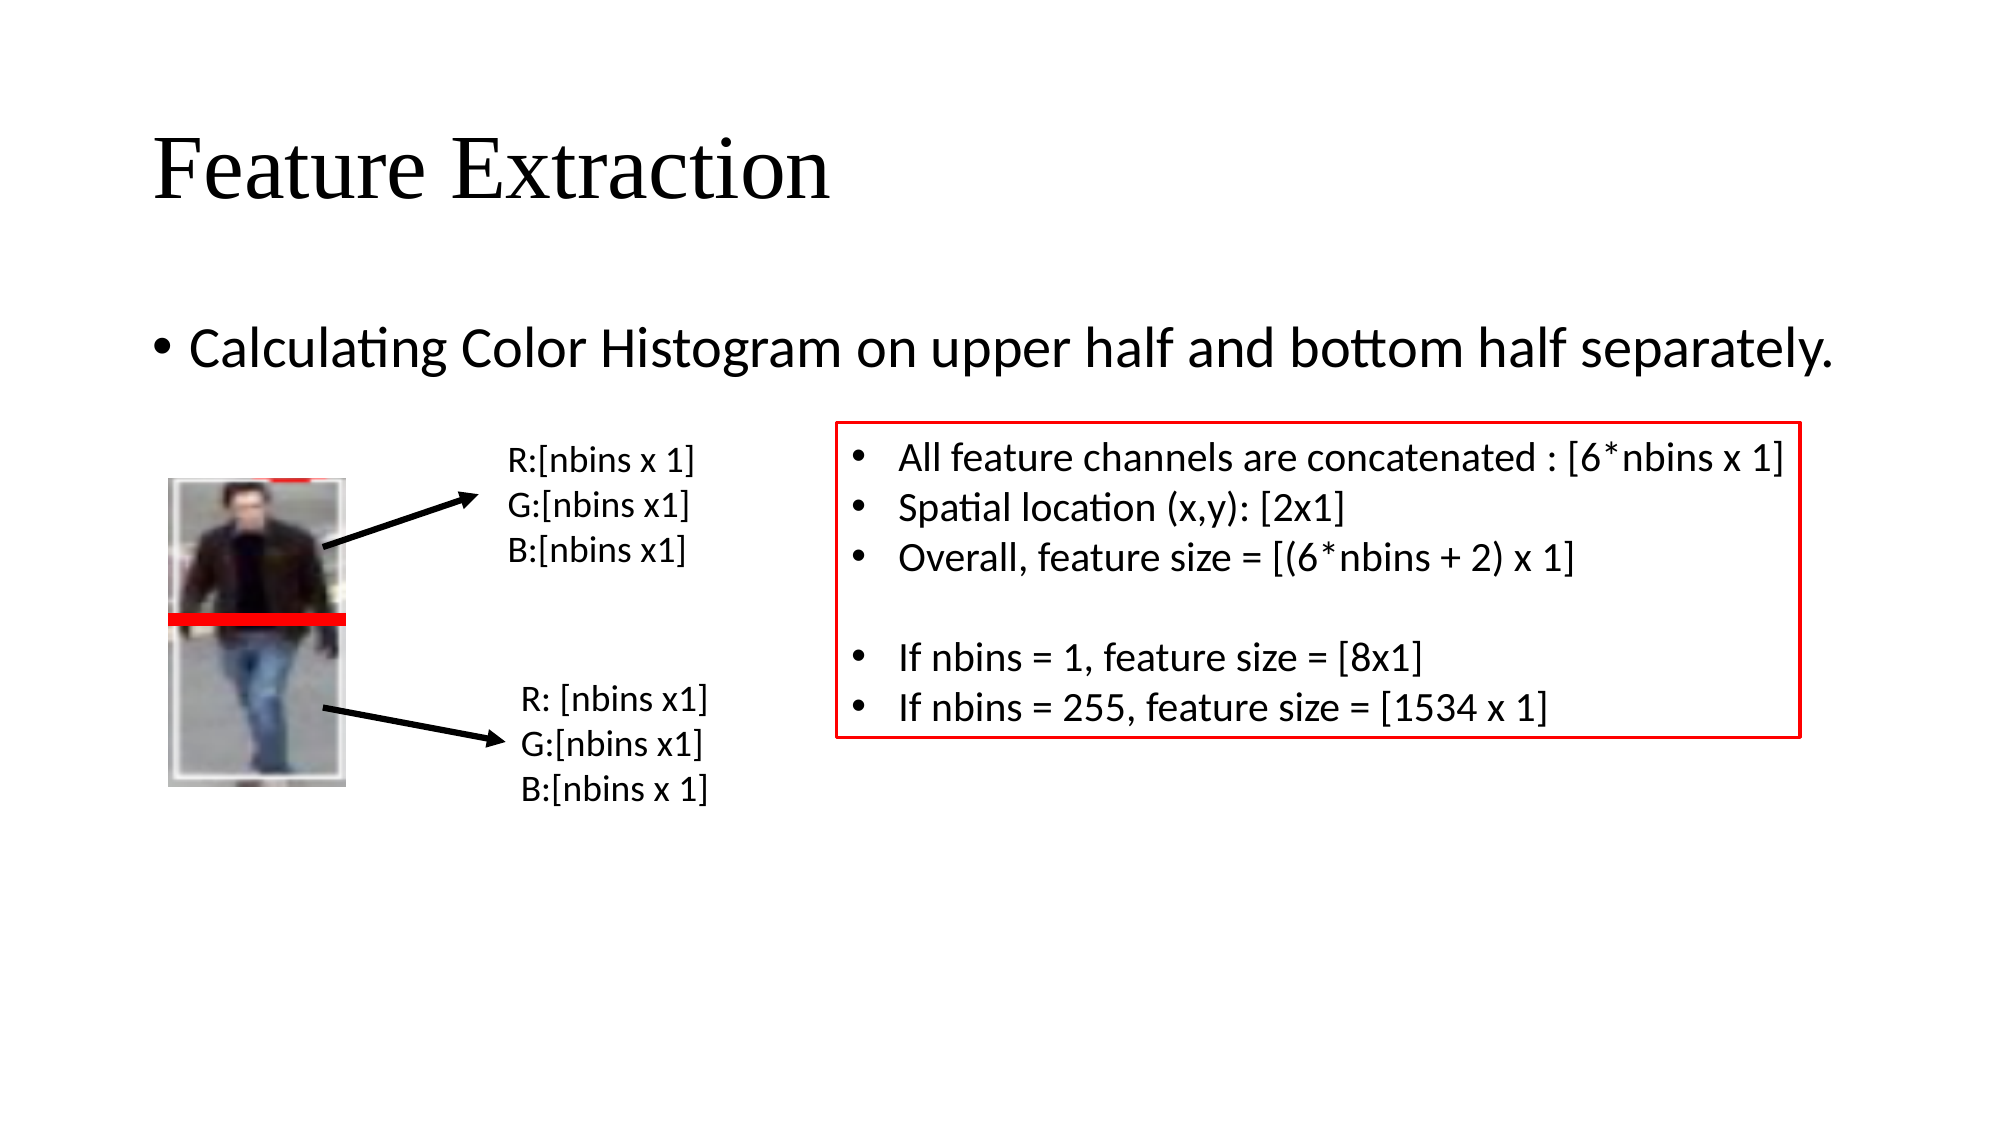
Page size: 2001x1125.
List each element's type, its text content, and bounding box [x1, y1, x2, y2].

picture [168, 478, 346, 619]
text_box R:[nbins x 1] G:[nbins x1] B:[nbins x1] [484, 427, 711, 578]
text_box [322, 707, 506, 742]
picture [168, 620, 346, 787]
list Calculating Color Histogram on upper half and bottom half separately. [137, 309, 1863, 1024]
text_box All feature channels are concatenated : [6*nbins x 1] Spatial location (x,y): [2x1] Overall, feature size = [(6*nbins + 2) x 1] If nbins = 1, feature size = [8x1] If nbins = 255, feature size = [1534 x 1] [836, 422, 1801, 738]
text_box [322, 494, 479, 548]
text_box R: [nbins x1] G:[nbins x1] B:[nbins x 1] [497, 666, 725, 816]
title Feature Extraction [137, 59, 1863, 278]
